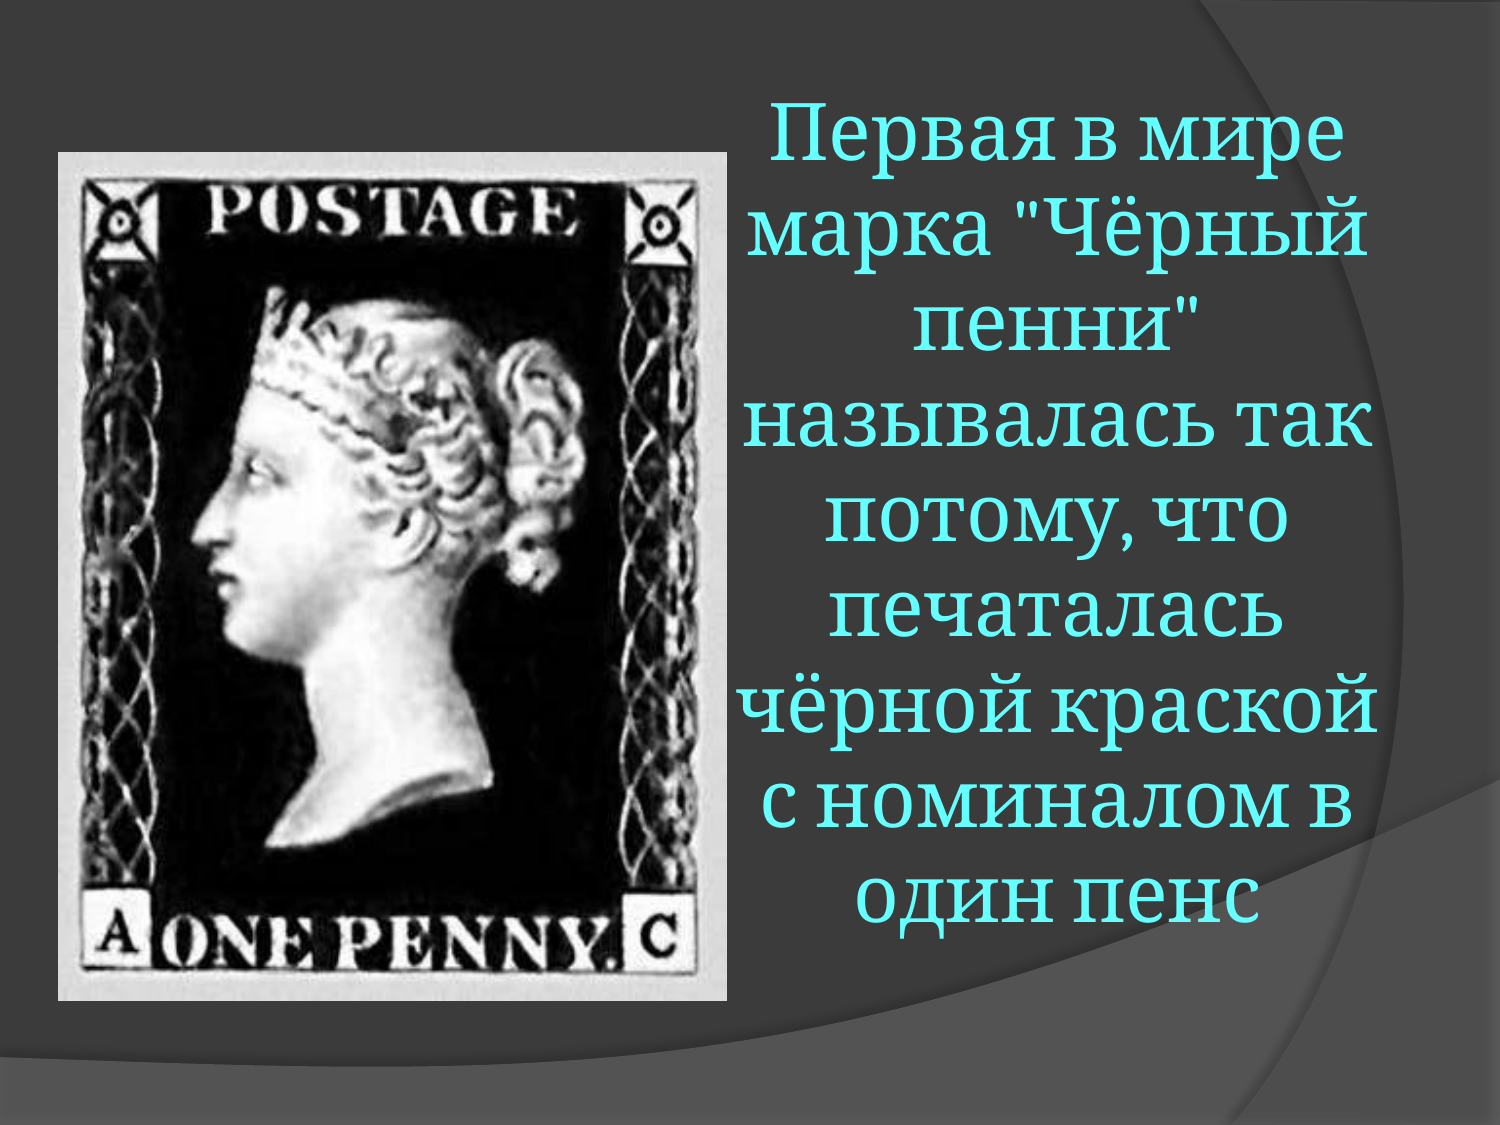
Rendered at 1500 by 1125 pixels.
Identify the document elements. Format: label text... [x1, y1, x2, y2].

title Первая в мире марка "Чёрный пенни" называлась так потому, что печаталась чёрной краской с номиналом в один пенс [726, 23, 1389, 997]
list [58, 152, 727, 1001]
